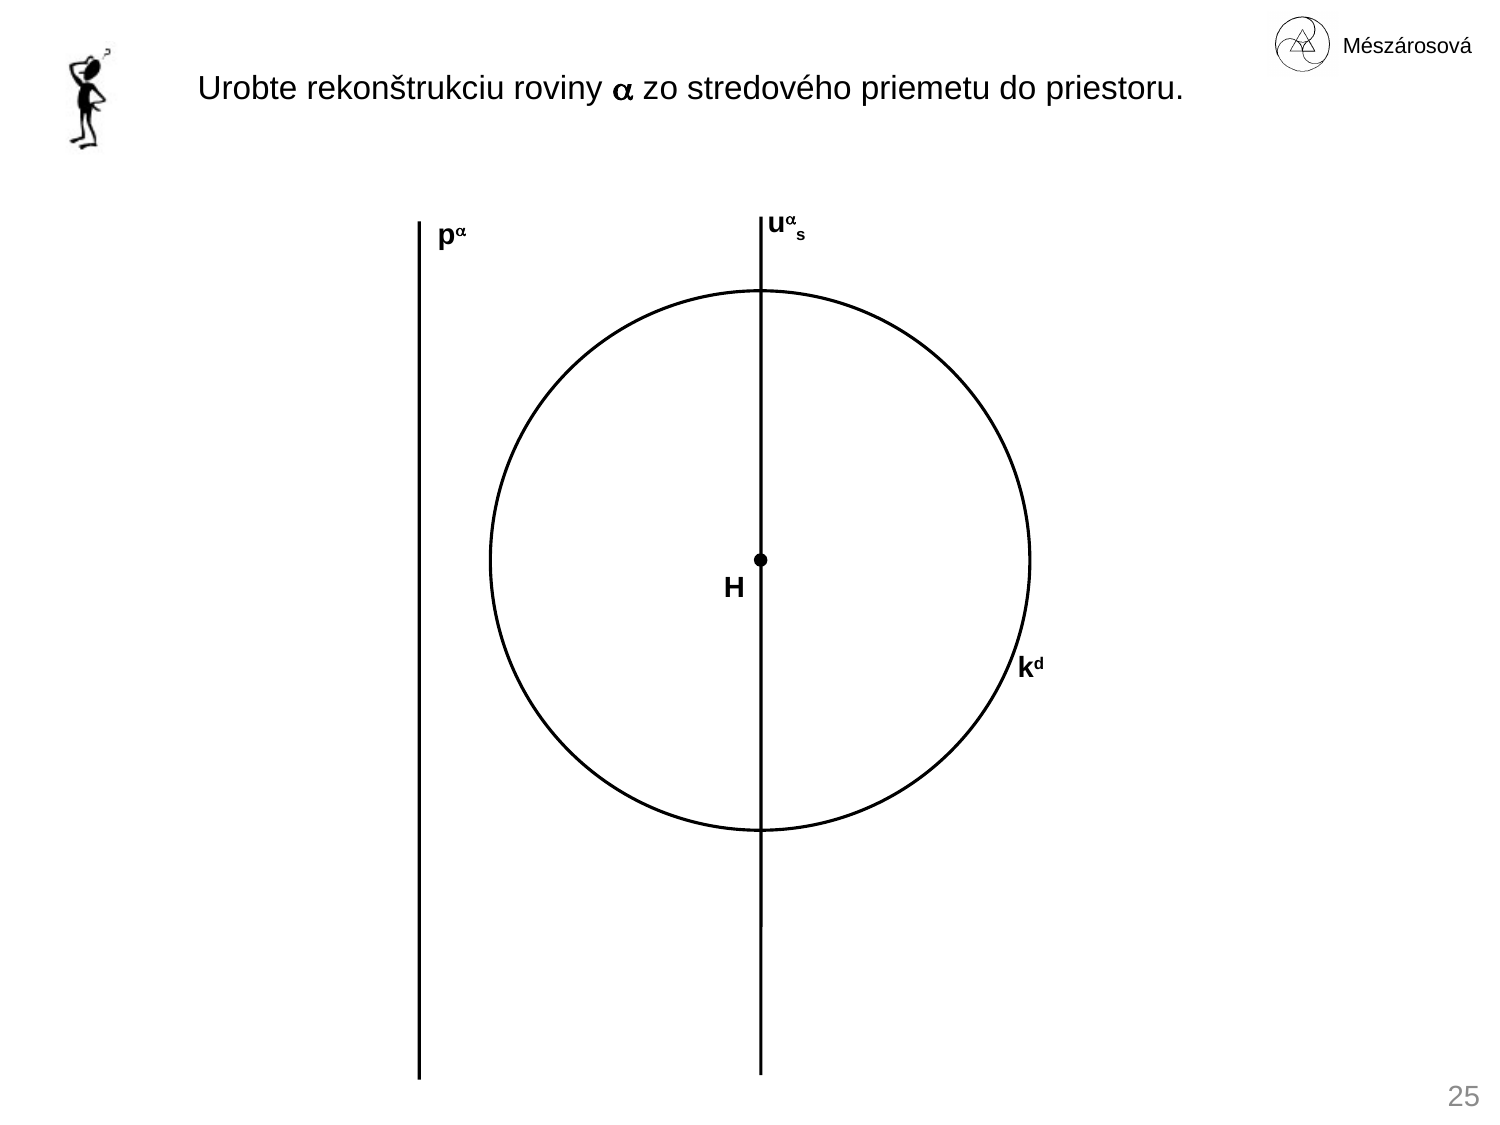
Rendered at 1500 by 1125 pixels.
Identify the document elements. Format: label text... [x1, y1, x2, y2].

slide_number 25 [1429, 1068, 1496, 1120]
text_box H [709, 560, 760, 611]
text_box us [752, 196, 821, 251]
text_box [754, 554, 767, 566]
picture [40, 41, 136, 156]
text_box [1267, 11, 1489, 77]
text_box [761, 290, 1030, 831]
text_box Urobte rekonštrukciu roviny  zo stredového priemetu do priestoru. [182, 58, 1200, 114]
text_box kd [1002, 641, 1060, 692]
text_box [490, 290, 760, 831]
text_box p [422, 208, 482, 258]
